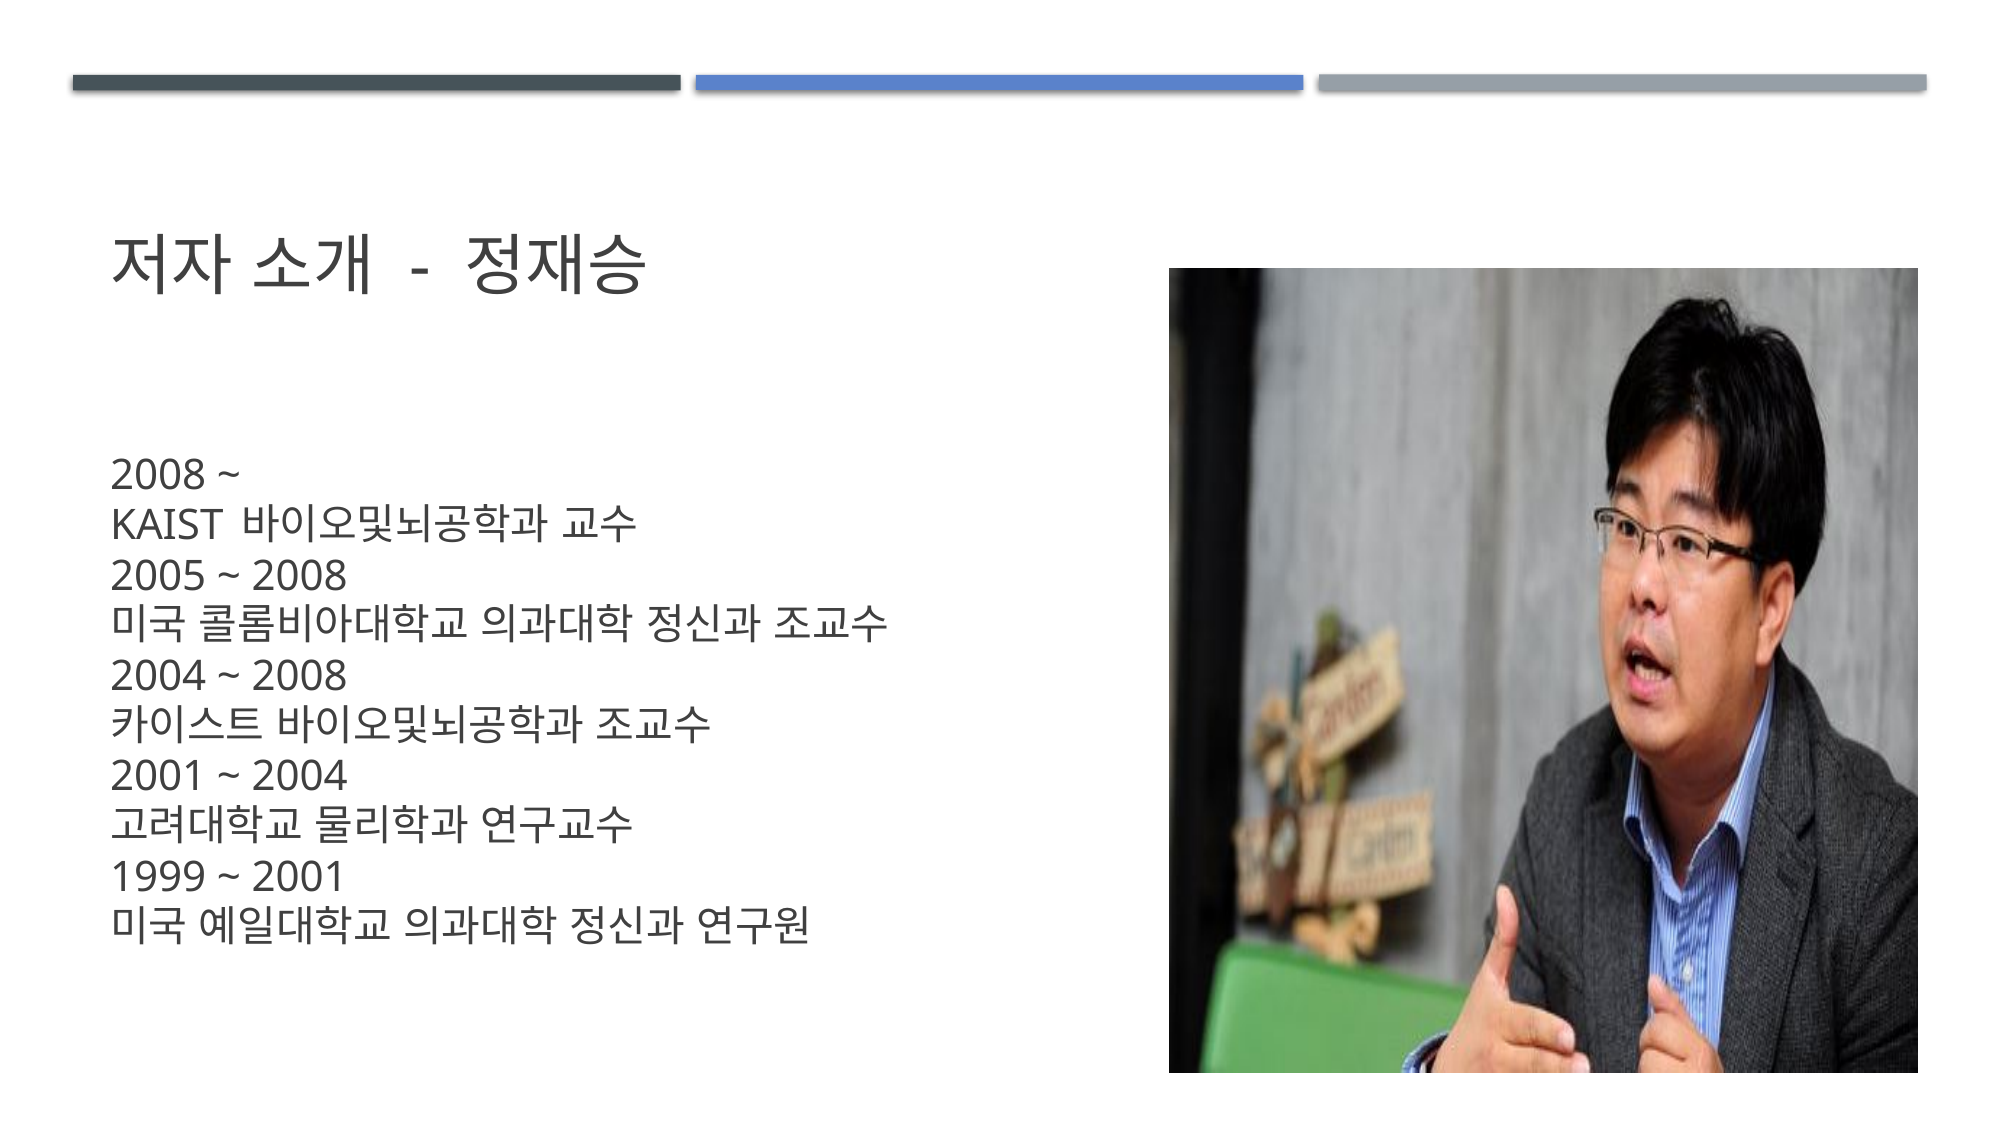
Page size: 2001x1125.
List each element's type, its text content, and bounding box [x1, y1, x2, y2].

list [1168, 268, 1919, 1074]
text_box 2008 ~ KAIST 바이오및뇌공학과 교수 2005 ~ 2008 미국 콜롬비아대학교 의과대학 정신과 조교수 2004 ~ 2008 카이스트 바이오및뇌공학과 조교수 2001 ~ 2004 고려대학교 물리학과 연구교수 1999 ~ 2001 미국 예일대학교 의과대학 정신과 연구원 [95, 384, 1079, 958]
title 저자 소개 - 정재승 [95, 115, 1905, 311]
